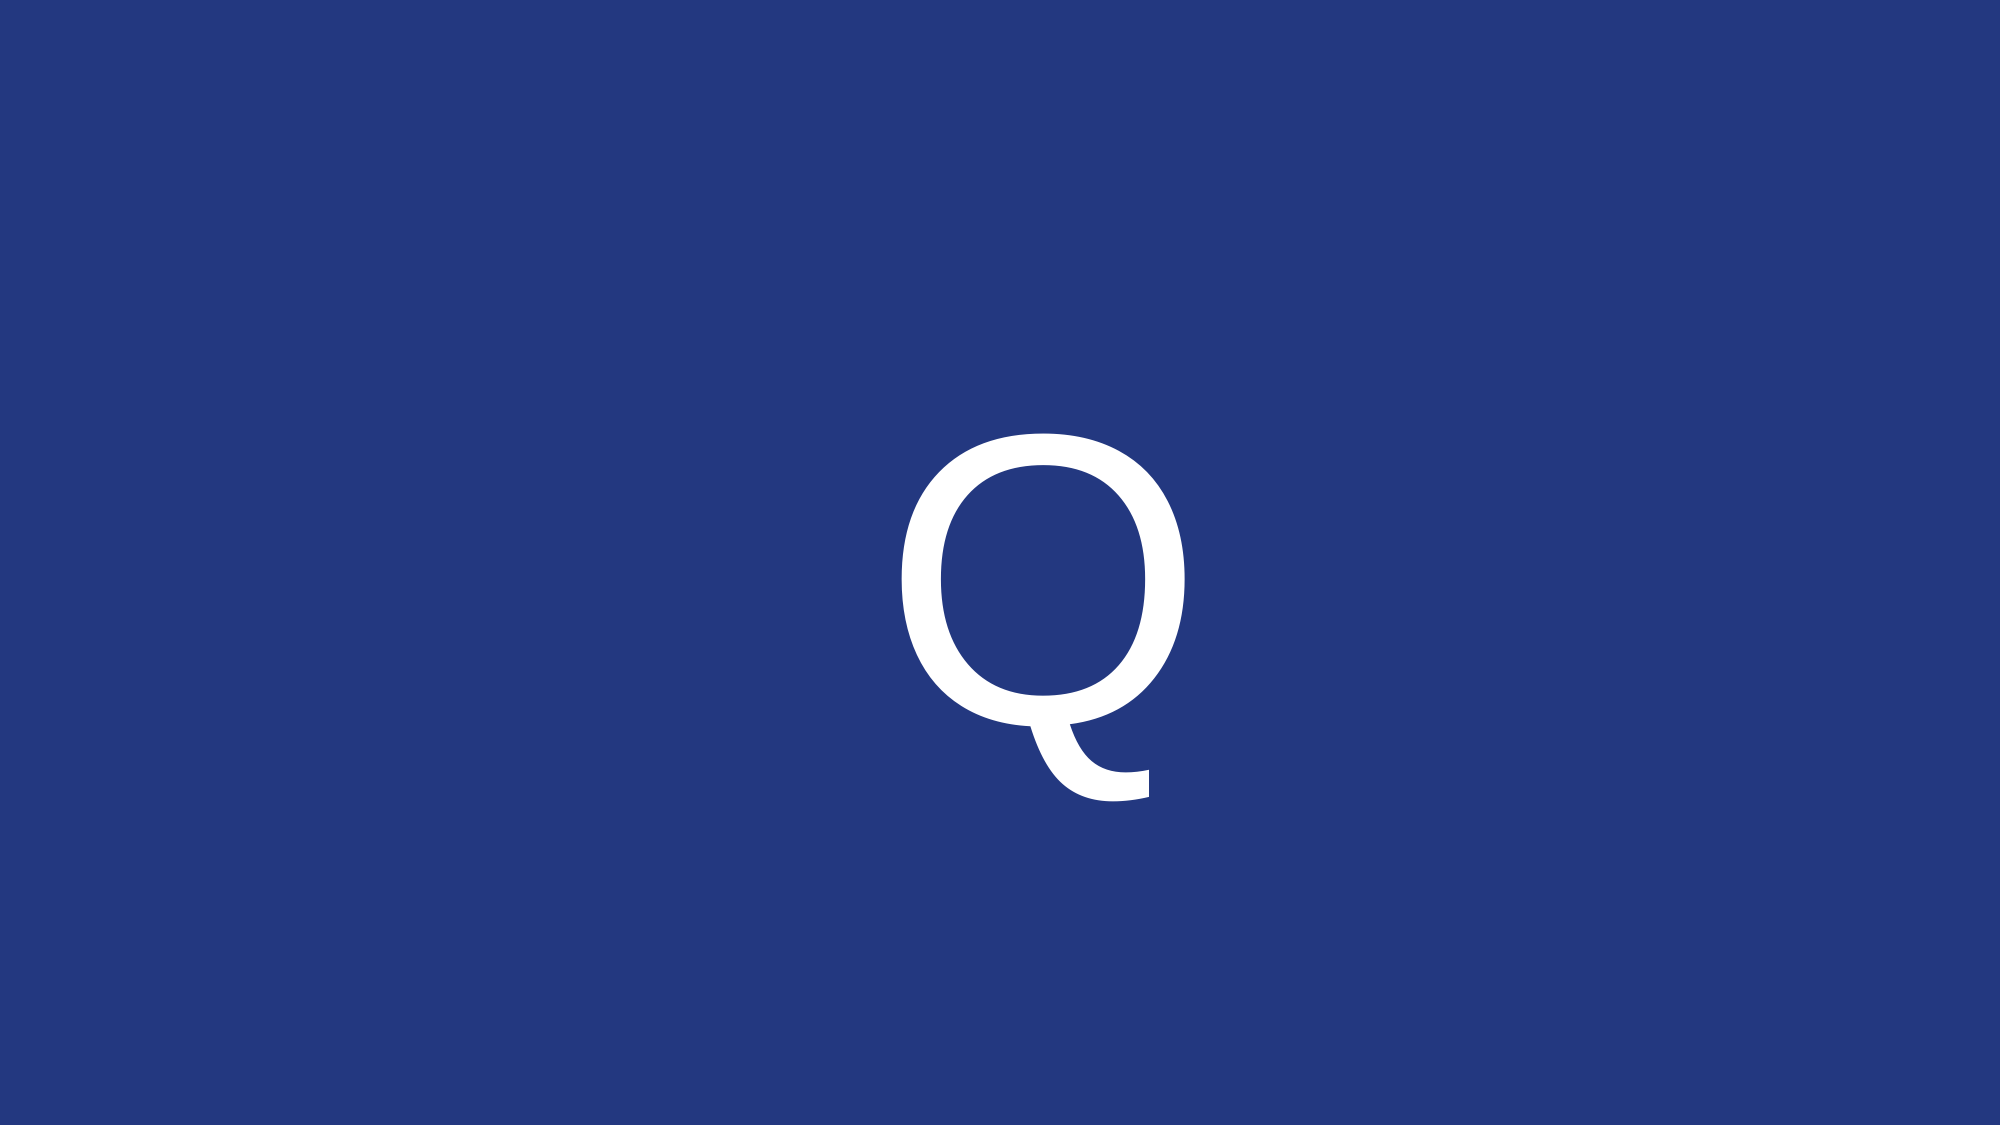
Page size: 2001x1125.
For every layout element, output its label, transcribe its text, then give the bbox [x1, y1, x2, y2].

text_box Q [867, 301, 1080, 814]
